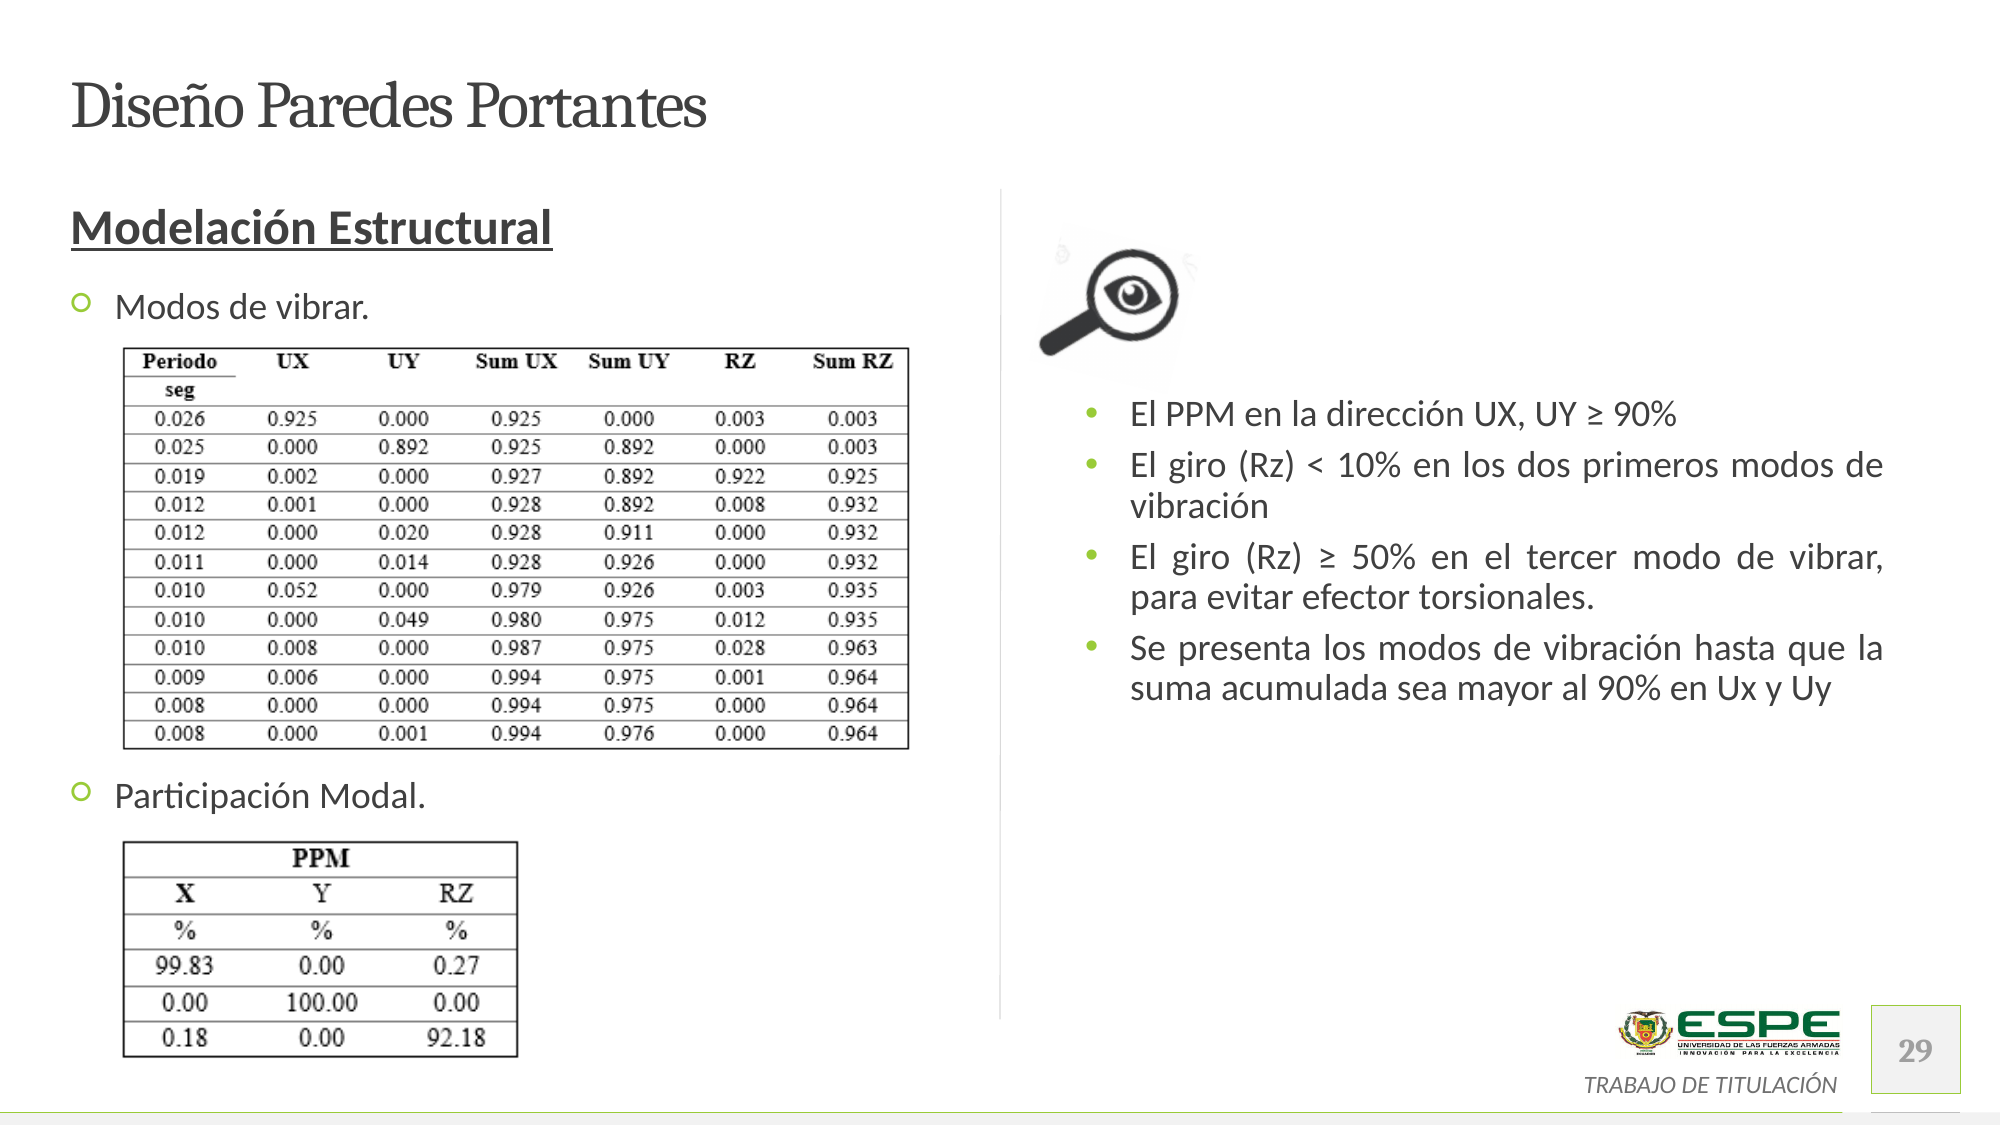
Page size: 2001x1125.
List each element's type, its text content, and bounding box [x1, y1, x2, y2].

picture [1031, 223, 1200, 393]
footer TRABAJO DE TITULACIÓN [1163, 1064, 1838, 1099]
picture [1615, 1004, 1843, 1059]
list Modelación Estructural [70, 201, 969, 261]
title Diseño Paredes Portantes [70, 70, 1932, 142]
slide_number 29 [1871, 1019, 1960, 1080]
list Modos de vibrar. [70, 287, 854, 603]
picture [114, 334, 925, 763]
text_box El PPM en la dirección UX, UY ≥ 90% El giro (Rz) < 10% en los dos primeros modos de vibración El giro (Rz) ≥ 50% en el tercer modo de vibrar, para evitar efector torsionales. Se presenta los modos de vibración hasta que la suma acumulada sea mayor al 90% en Ux y Uy [1041, 334, 1885, 809]
picture [114, 829, 537, 1071]
text_box Participación Modal. [70, 776, 854, 837]
